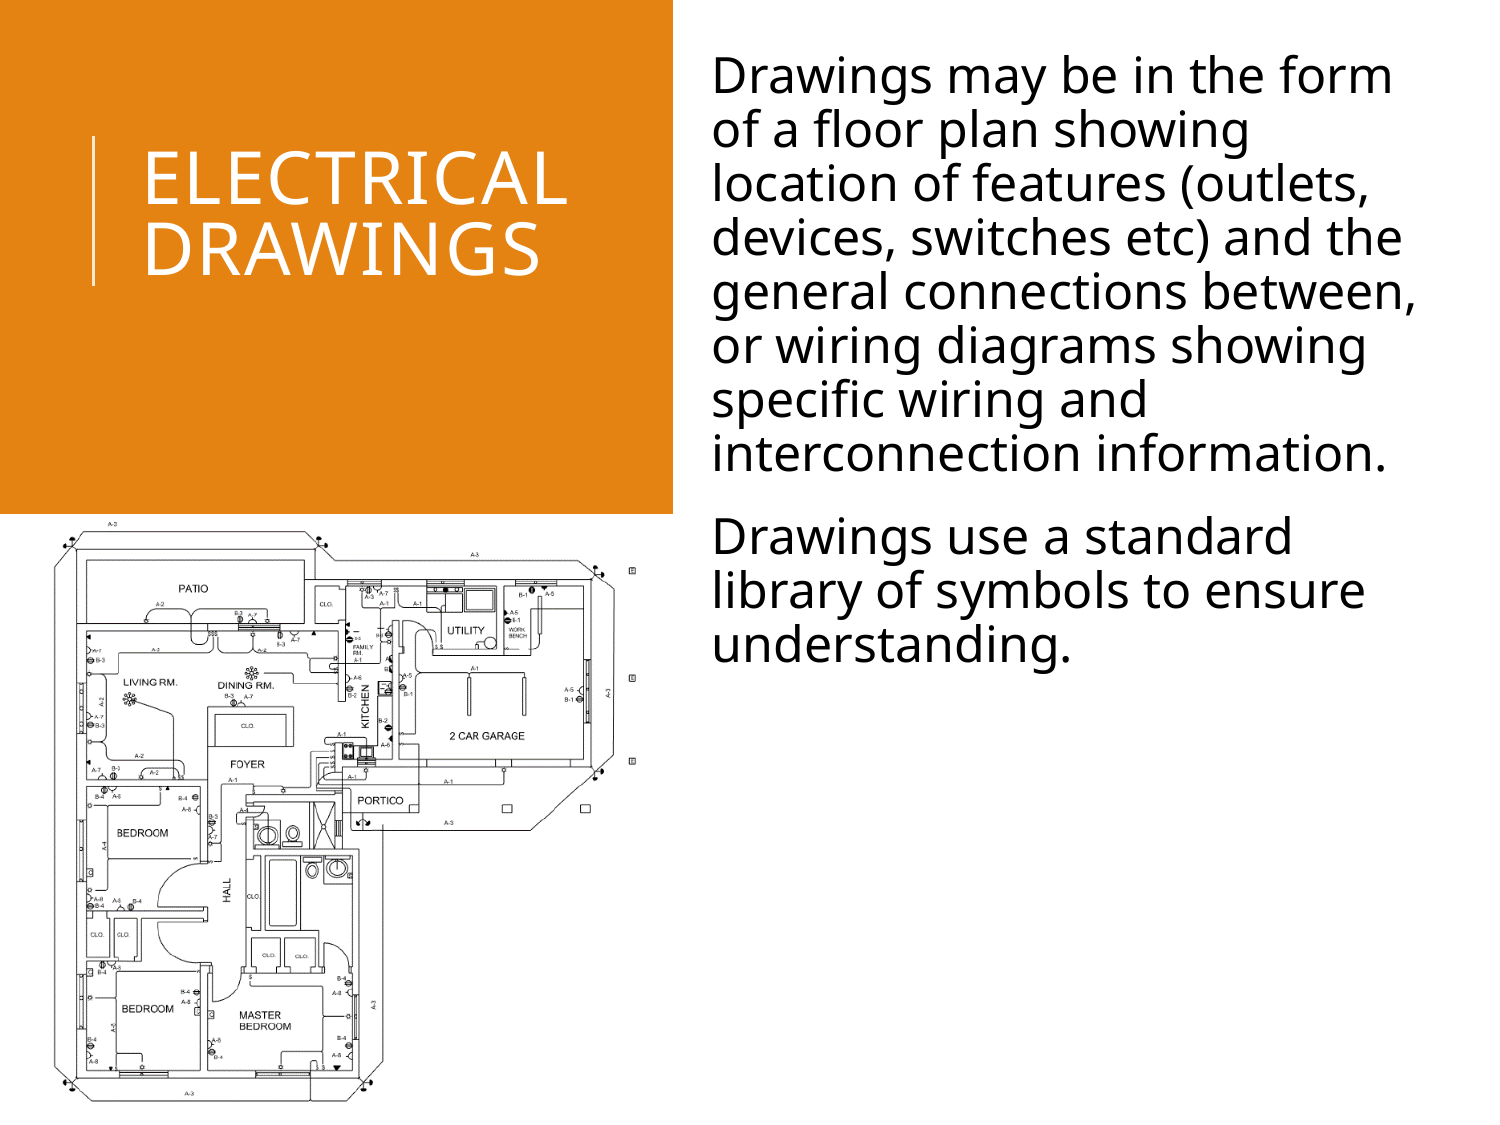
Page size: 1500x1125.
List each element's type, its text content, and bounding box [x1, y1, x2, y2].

text_box [0, 0, 674, 511]
list Drawings may be in the form of a floor plan showing location of features (outlets, devices, switches etc) and the general connections between, or wiring diagrams showing specific wiring and interconnection information. Drawings use a standard library of symbols to ensure understanding. [704, 42, 1459, 1106]
picture [0, 514, 674, 1125]
title Electrical drawings [126, 96, 591, 342]
